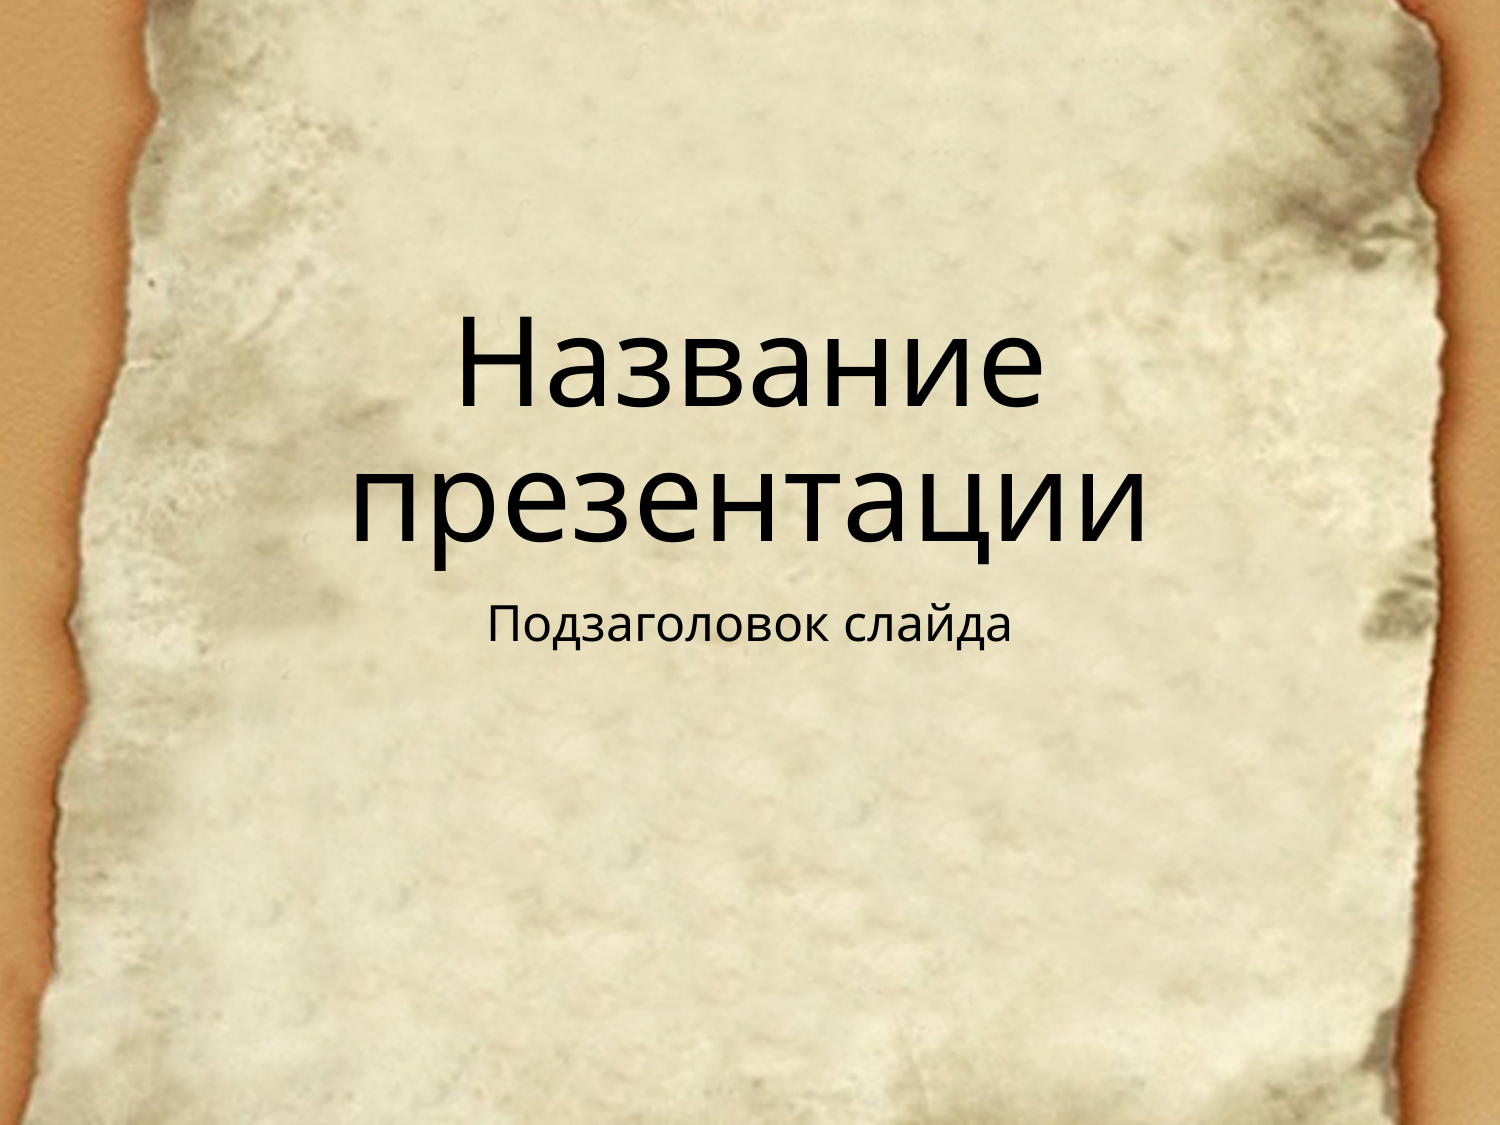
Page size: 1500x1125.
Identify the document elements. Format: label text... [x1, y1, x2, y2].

title Название презентации [112, 184, 1388, 576]
subtitle Подзаголовок слайда [187, 590, 1313, 863]
picture [0, 0, 1500, 1125]
